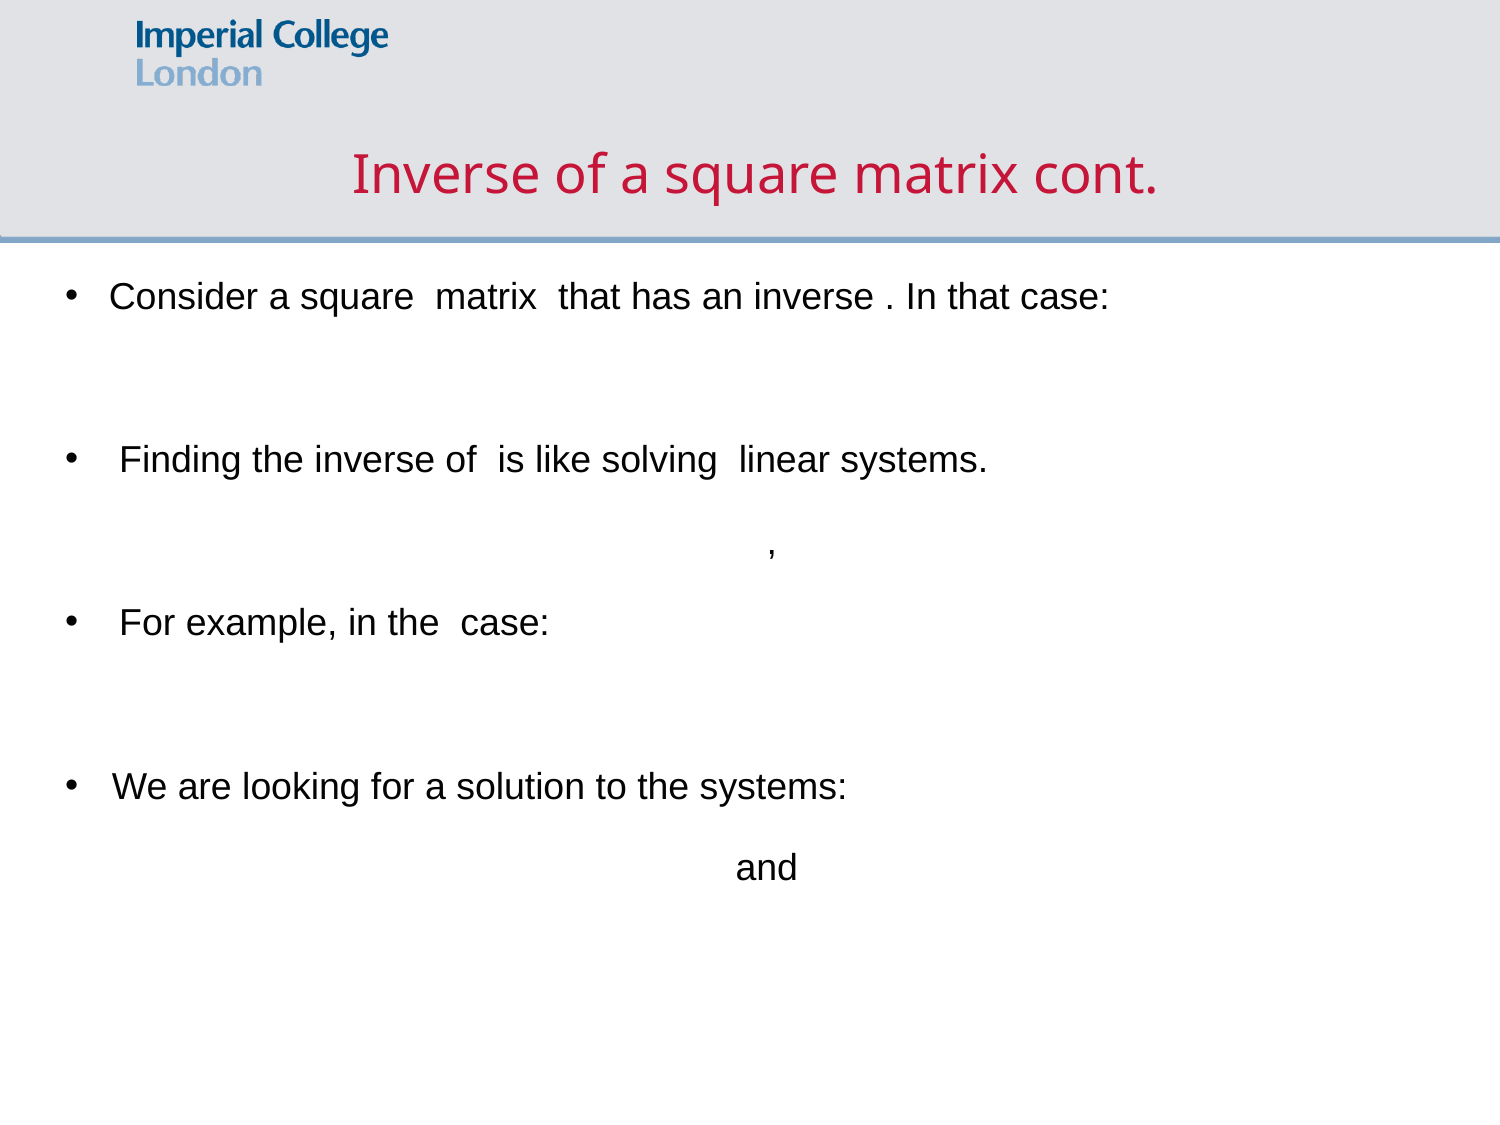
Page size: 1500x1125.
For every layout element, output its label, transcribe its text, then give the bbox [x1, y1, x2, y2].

picture [0, 0, 1500, 243]
title Inverse of a square matrix cont. [137, 99, 1375, 205]
